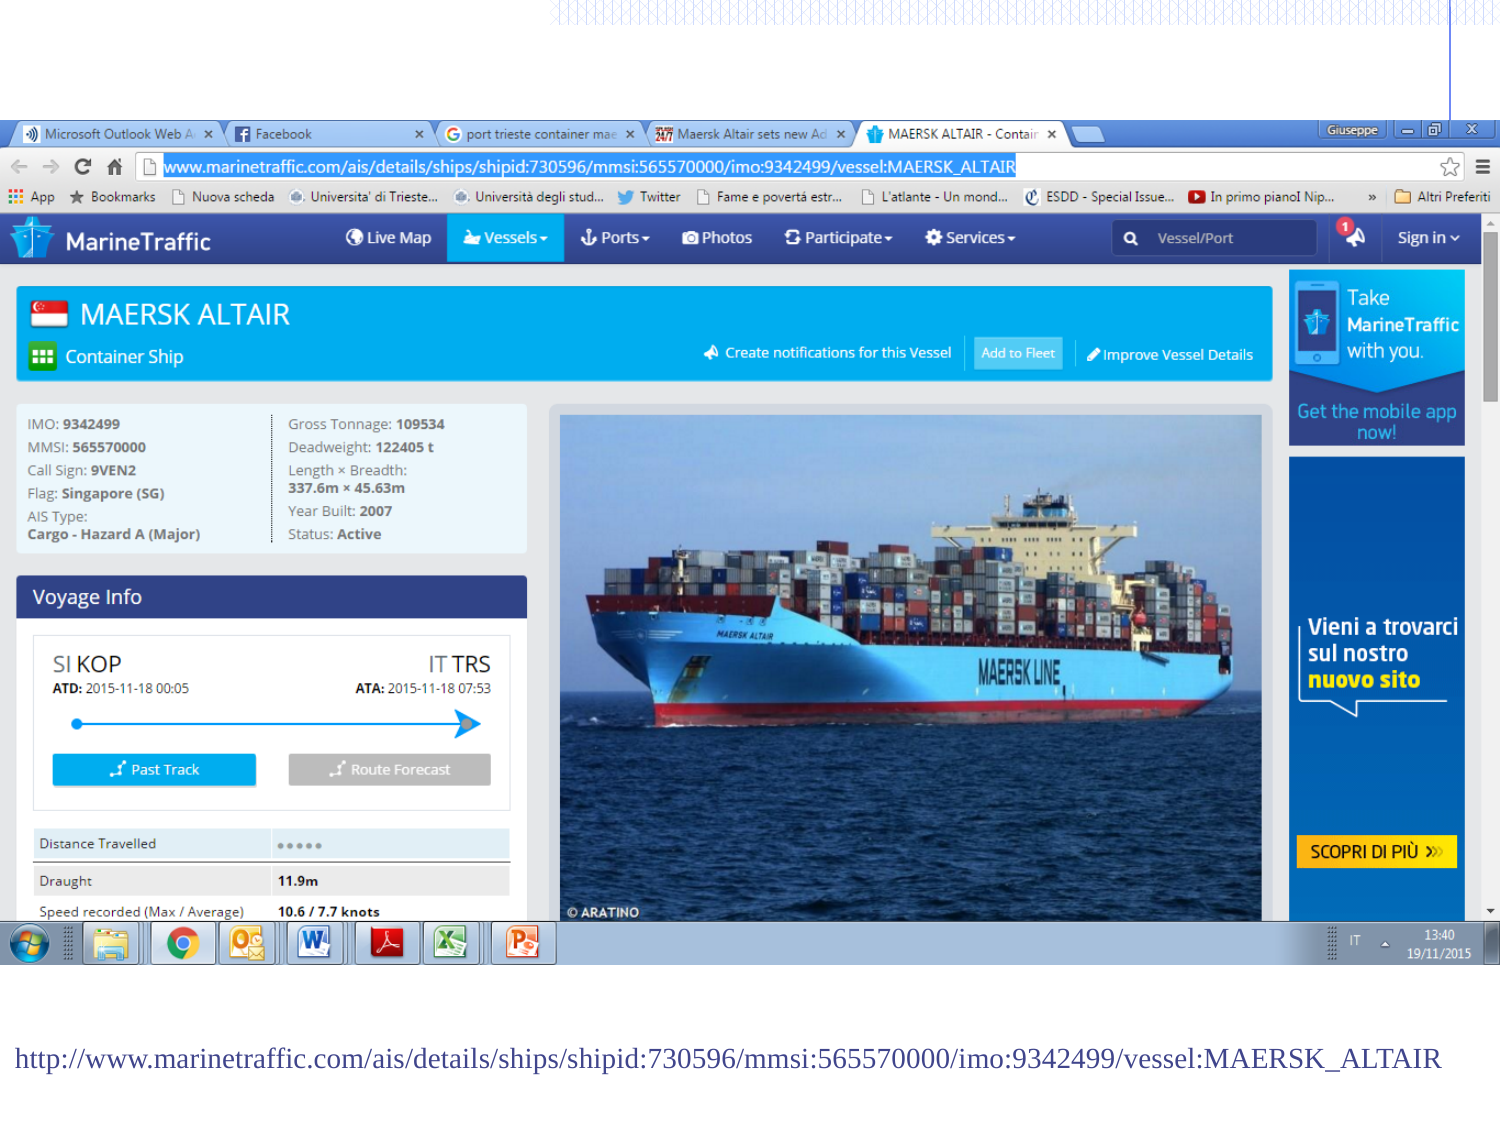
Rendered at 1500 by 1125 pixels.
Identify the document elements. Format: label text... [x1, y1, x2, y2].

text_box http://www.marinetraffic.com/ais/details/ships/shipid:730596/mmsi:565570000/imo:9342499/vessel:MAERSK_ALTAIR [0, 1031, 1500, 1082]
picture [0, 120, 1500, 965]
